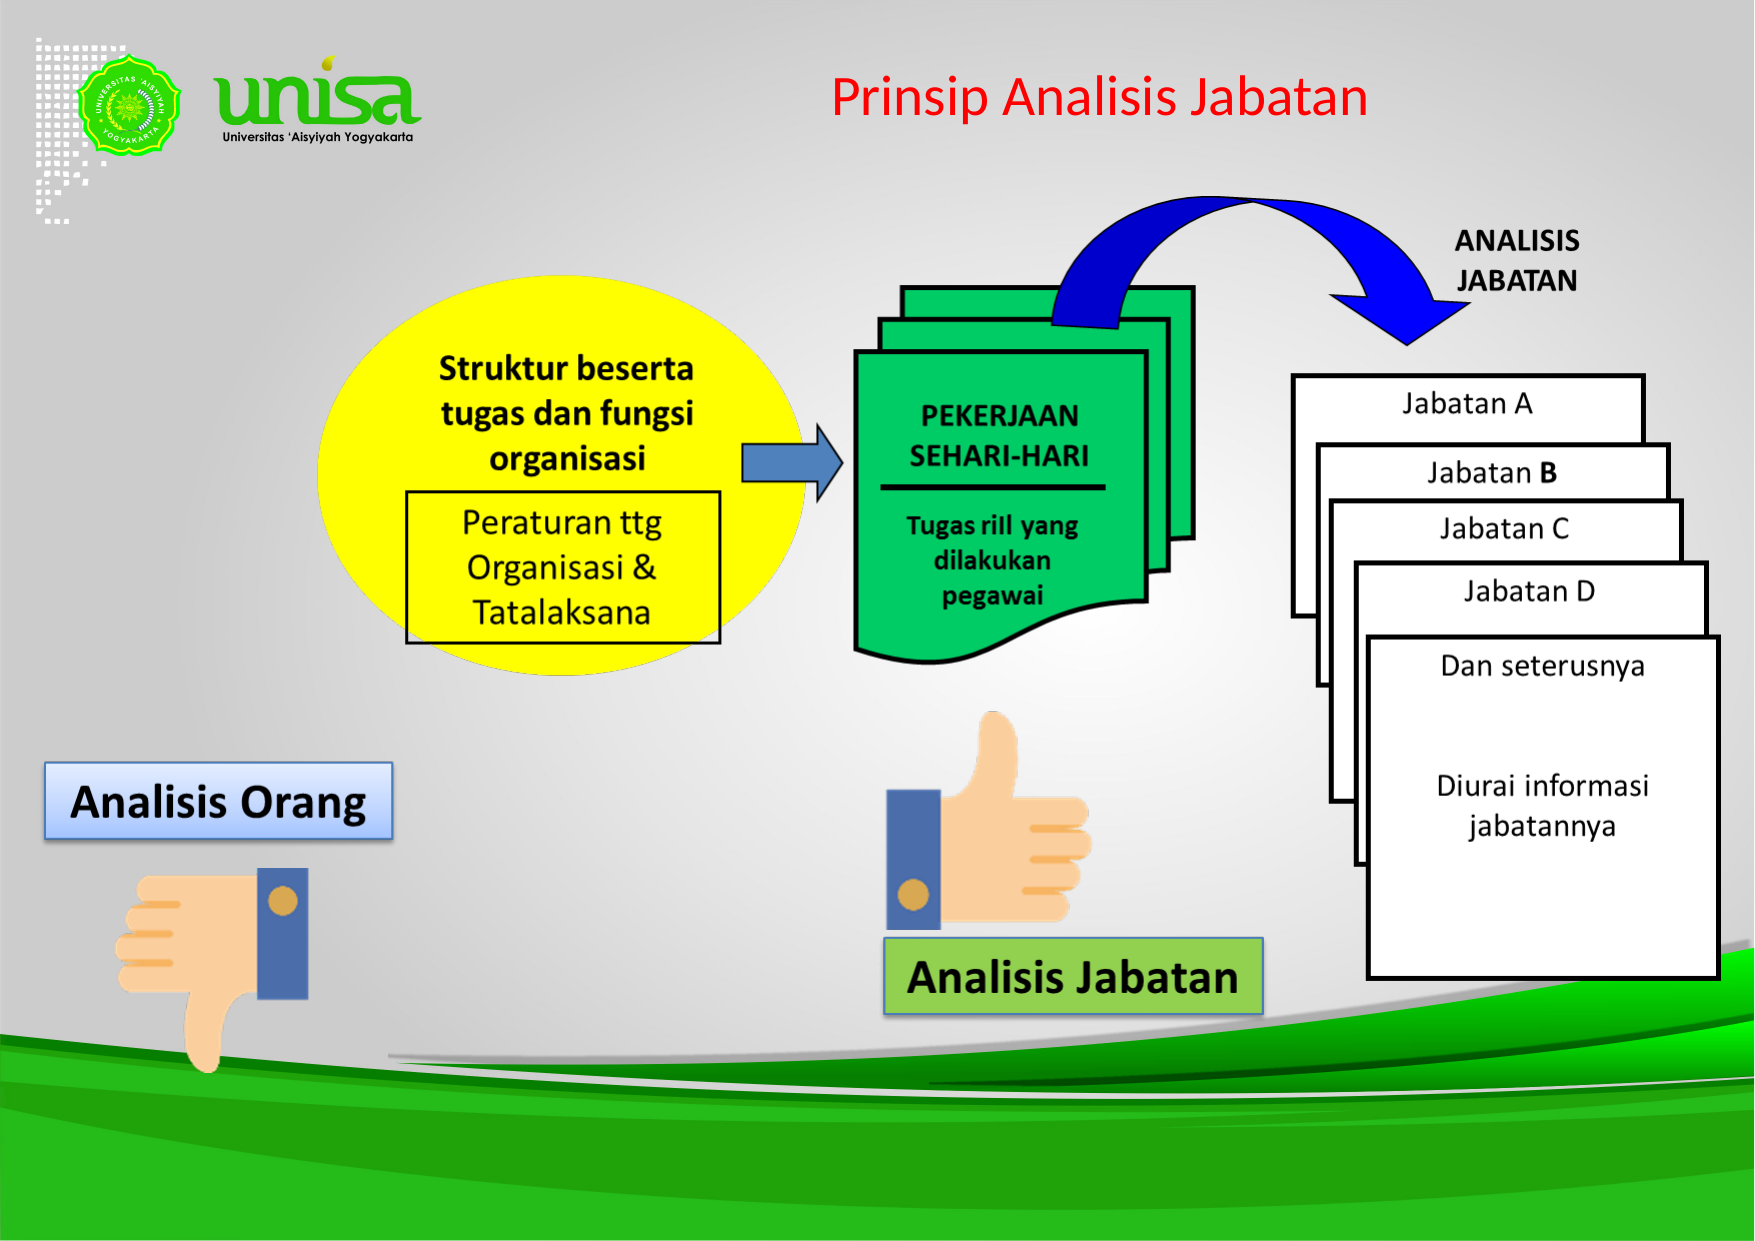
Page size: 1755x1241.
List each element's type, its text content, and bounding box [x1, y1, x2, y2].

picture [0, 0, 1755, 1241]
title Prinsip Analisis Jabatan [534, 49, 1667, 136]
